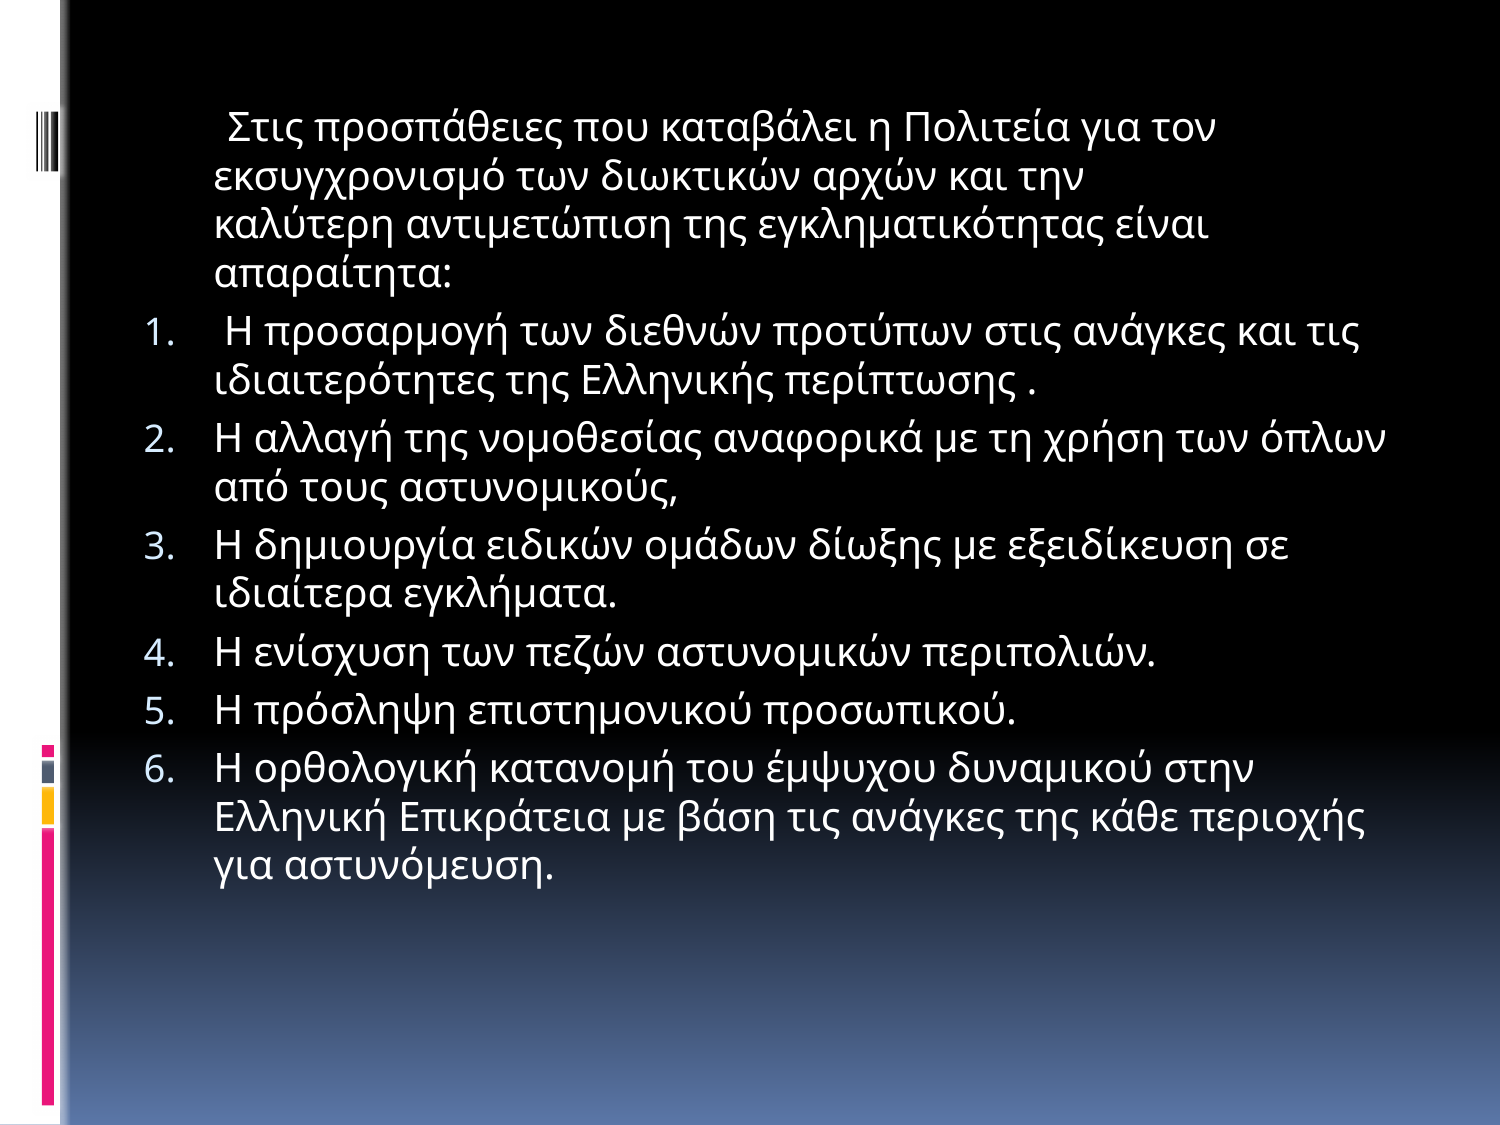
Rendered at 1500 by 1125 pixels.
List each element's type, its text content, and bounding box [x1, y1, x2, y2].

list Στις προσπάθειες που καταβάλει η Πολιτεία για τον εκσυγχρονισμό των διωκτικών αρχών και την καλύτερη αντιμετώπιση της εγκληματικότητας είναι απαραίτητα: Η προσαρμογή των διεθνών προτύπων στις ανάγκες και τις ιδιαιτερότητες της Ελληνικής περίπτωσης . Η αλλαγή της νομοθεσίας αναφορικά με τη χρήση των όπλων από τους αστυνομικούς, Η δημιουργία ειδικών ομάδων δίωξης με εξειδίκευση σε ιδιαίτερα εγκλήματα. Η ενίσχυση των πεζών αστυνομικών περιπολιών. Η πρόσληψη επιστημονικού προσωπικού. Η ορθολογική κατανομή του έμψυχου δυναμικού στην Ελληνική Επικράτεια με βάση τις ανάγκες της κάθε περιοχής για αστυνόμευση. [128, 93, 1428, 903]
